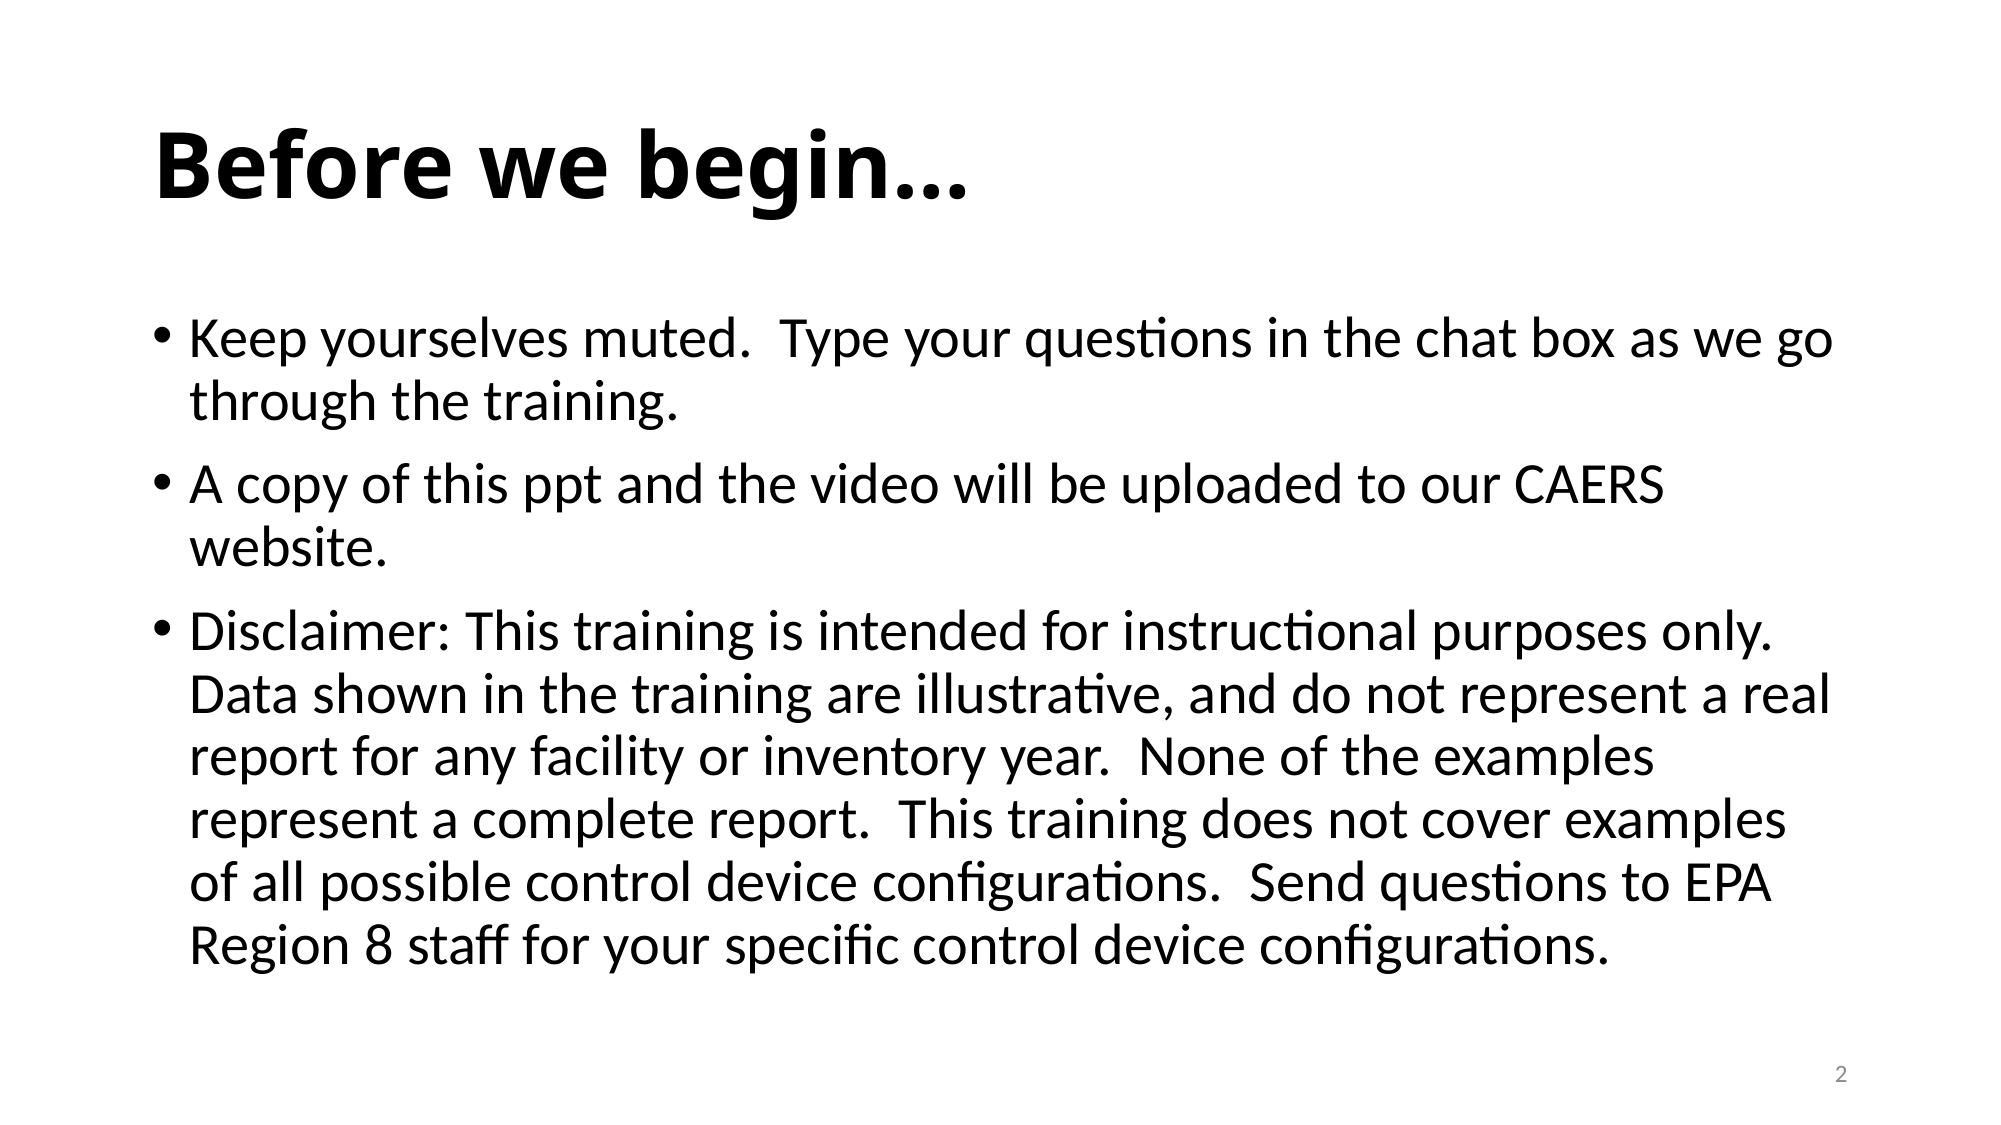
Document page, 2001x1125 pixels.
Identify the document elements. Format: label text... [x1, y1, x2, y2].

list Keep yourselves muted. Type your questions in the chat box as we go through the training. A copy of this ppt and the video will be uploaded to our CAERS website. Disclaimer: This training is intended for instructional purposes only. Data shown in the training are illustrative, and do not represent a real report for any facility or inventory year. None of the examples represent a complete report. This training does not cover examples of all possible control device configurations. Send questions to EPA Region 8 staff for your specific control device configurations. [137, 299, 1863, 1014]
slide_number 2 [1412, 1042, 1863, 1103]
title Before we begin… [137, 59, 1863, 278]
